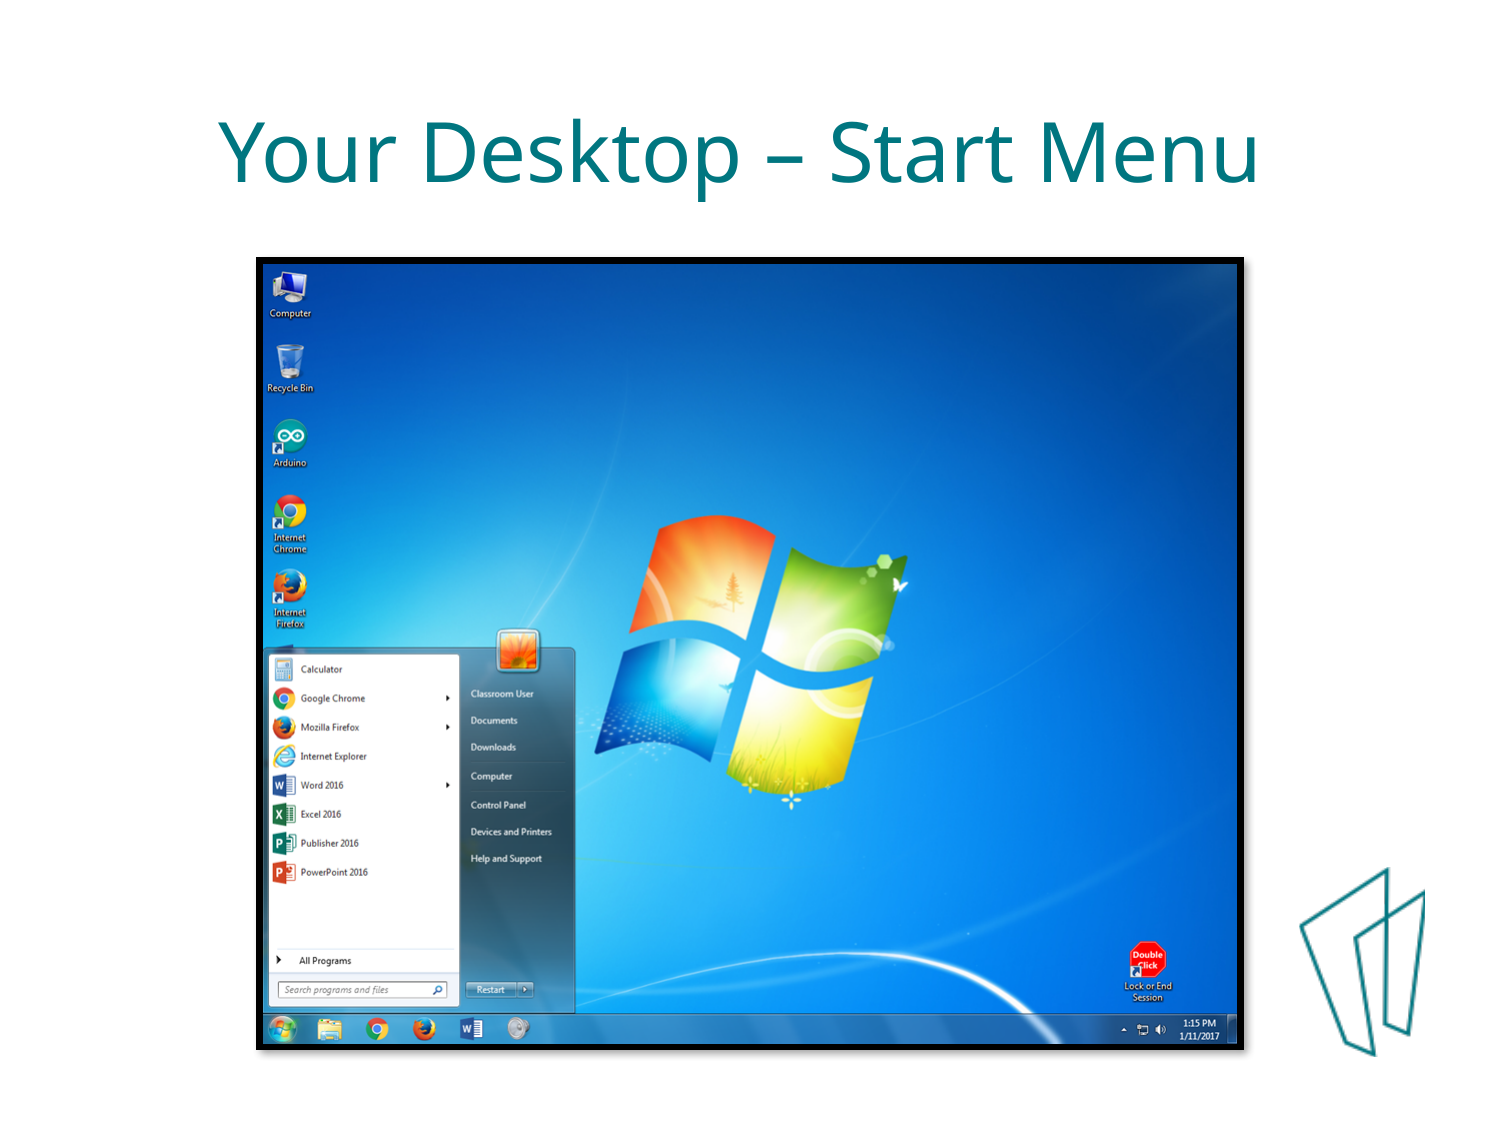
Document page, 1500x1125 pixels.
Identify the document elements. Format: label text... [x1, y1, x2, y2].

picture [262, 263, 1238, 1044]
picture [272, 569, 307, 604]
text_box Your Desktop – Start Menu [203, 91, 1317, 252]
